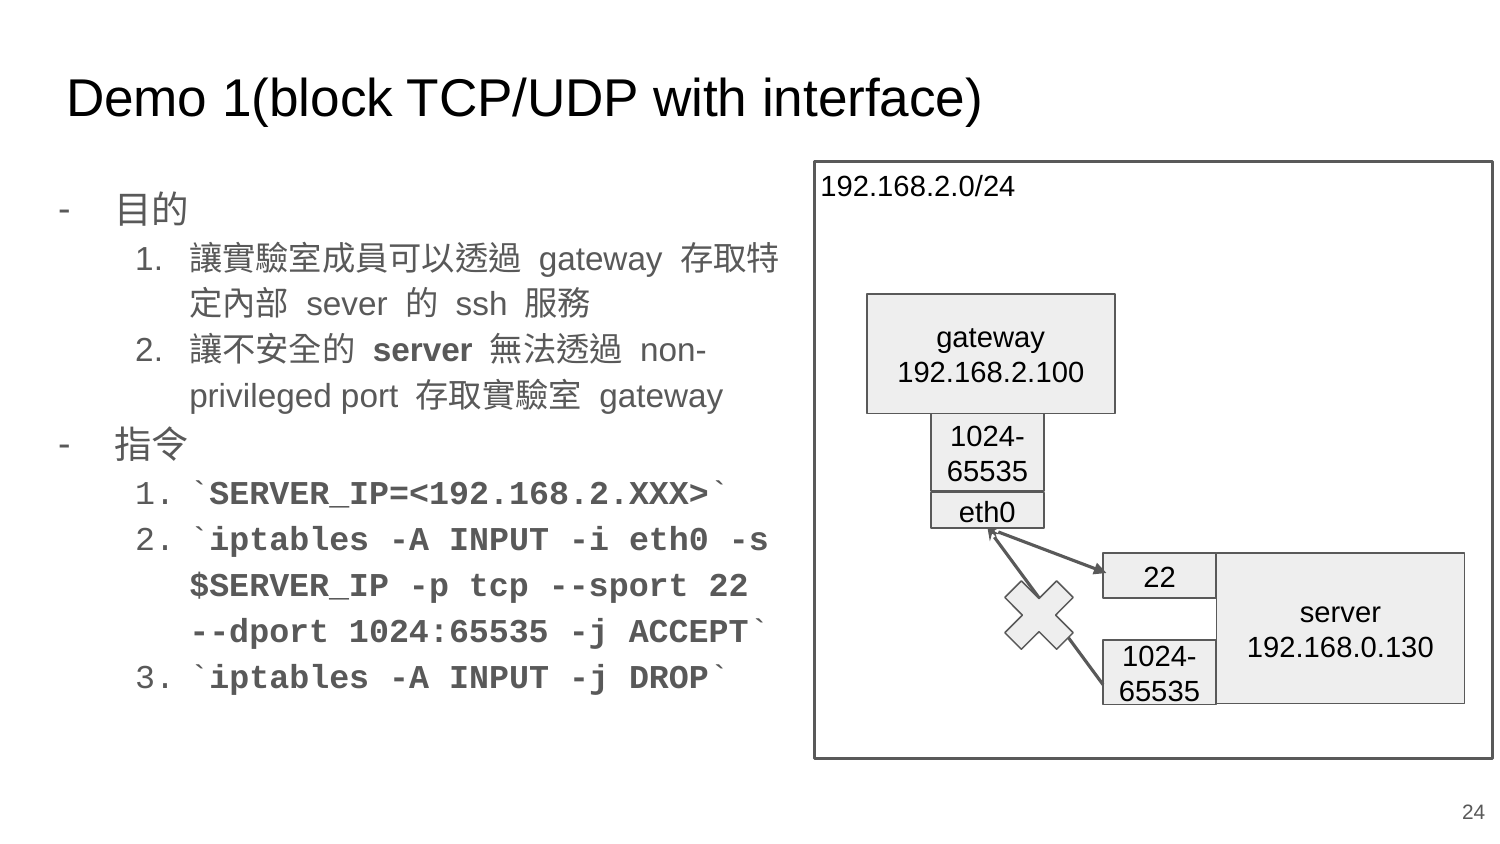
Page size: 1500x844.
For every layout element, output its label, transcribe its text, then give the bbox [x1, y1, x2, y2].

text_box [814, 161, 1494, 759]
list 目的 讓實驗室成員可以透過 gateway 存取特定內部 sever 的 ssh 服務 讓不安全的 server 無法透過 non-privileged port 存取實驗室 gateway 指令 `SERVER_IP=<192.168.2.XXX>` `iptables -A INPUT -i eth0 -s $SERVER_IP -p tcp --sport 22 --dport 1024:65535 -j ACCEPT` `iptables -A INPUT -j DROP` [24, 164, 805, 815]
slide_number ‹#› [1410, 779, 1500, 844]
title Demo 1(block TCP/UDP with interface) [51, 48, 1449, 142]
